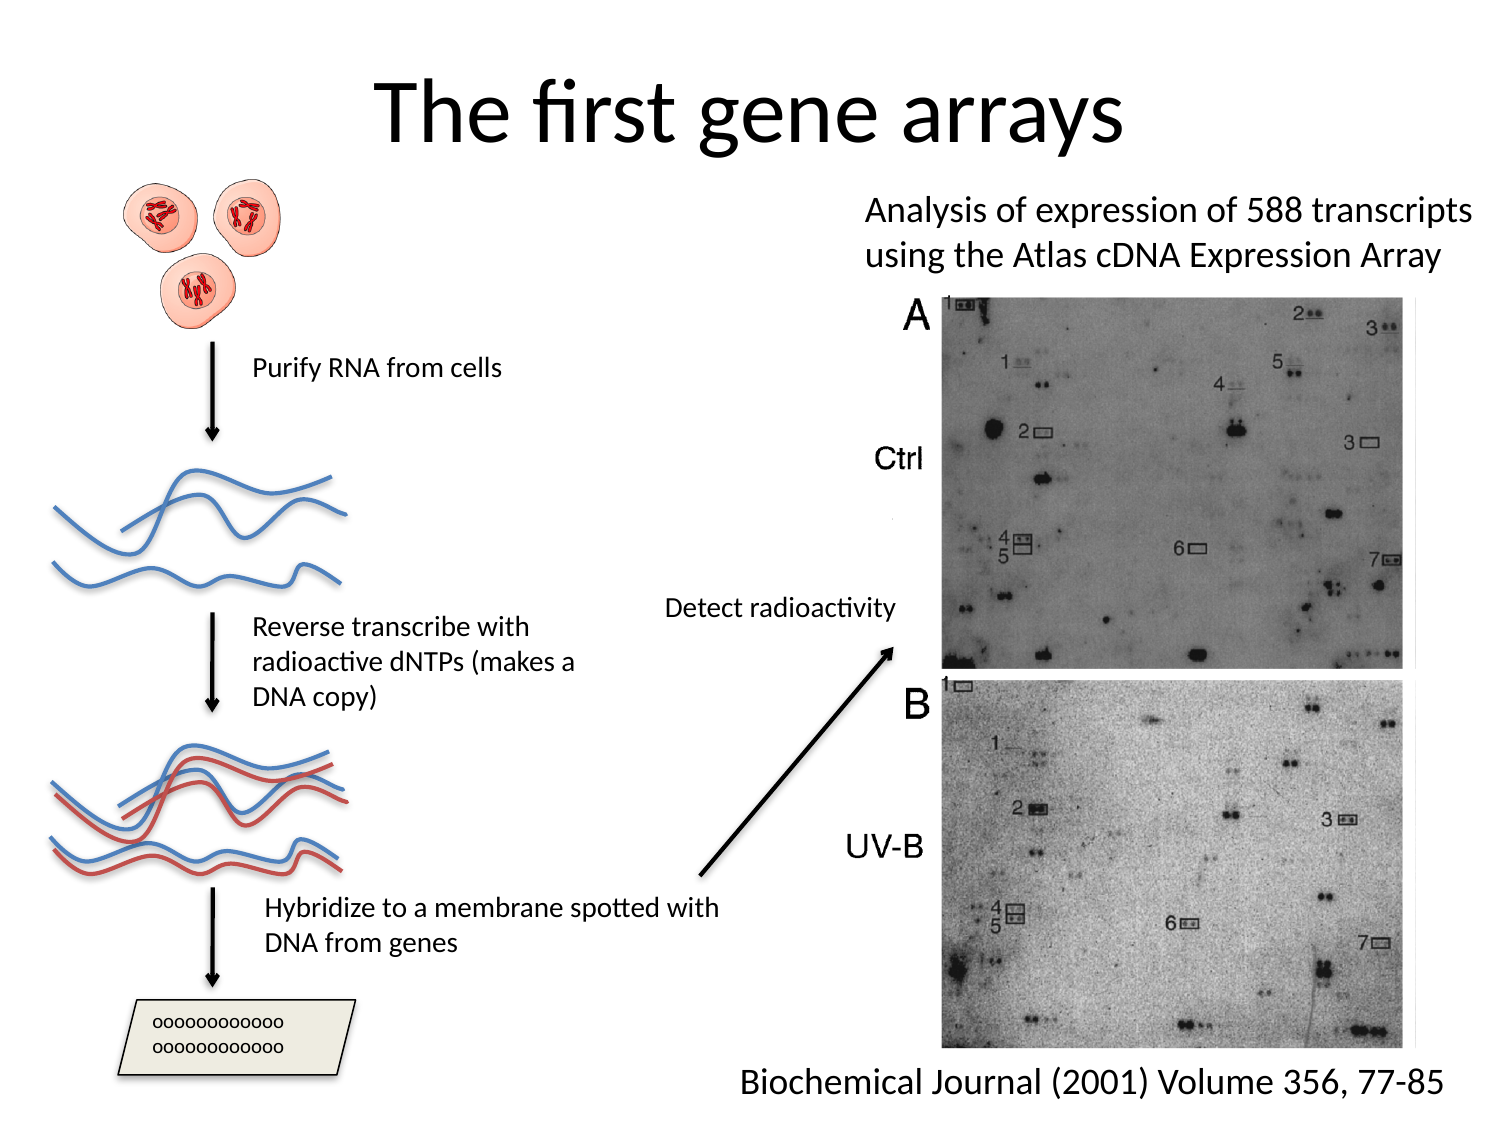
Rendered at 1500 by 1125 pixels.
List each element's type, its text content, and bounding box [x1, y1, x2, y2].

text_box [117, 999, 137, 1076]
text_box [681, 664, 912, 859]
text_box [52, 462, 350, 589]
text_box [49, 737, 351, 877]
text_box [112, 174, 951, 442]
title The first gene arrays [75, 12, 1425, 200]
text_box Detect radioactivity [650, 581, 832, 632]
text_box oooooooooooo oooooooooooo [137, 999, 538, 1090]
text_box Hybridize to a membrane spotted with DNA from genes [249, 881, 775, 967]
text_box Analysis of expression of 588 transcripts using the Atlas cDNA Expression Array [953, 178, 1500, 373]
text_box Reverse transcribe with radioactive dNTPs (makes a DNA copy) [237, 599, 638, 720]
text_box Biochemical Journal (2001) Volume 356, 77-85 [724, 1049, 1475, 1125]
picture [837, 287, 1416, 1063]
